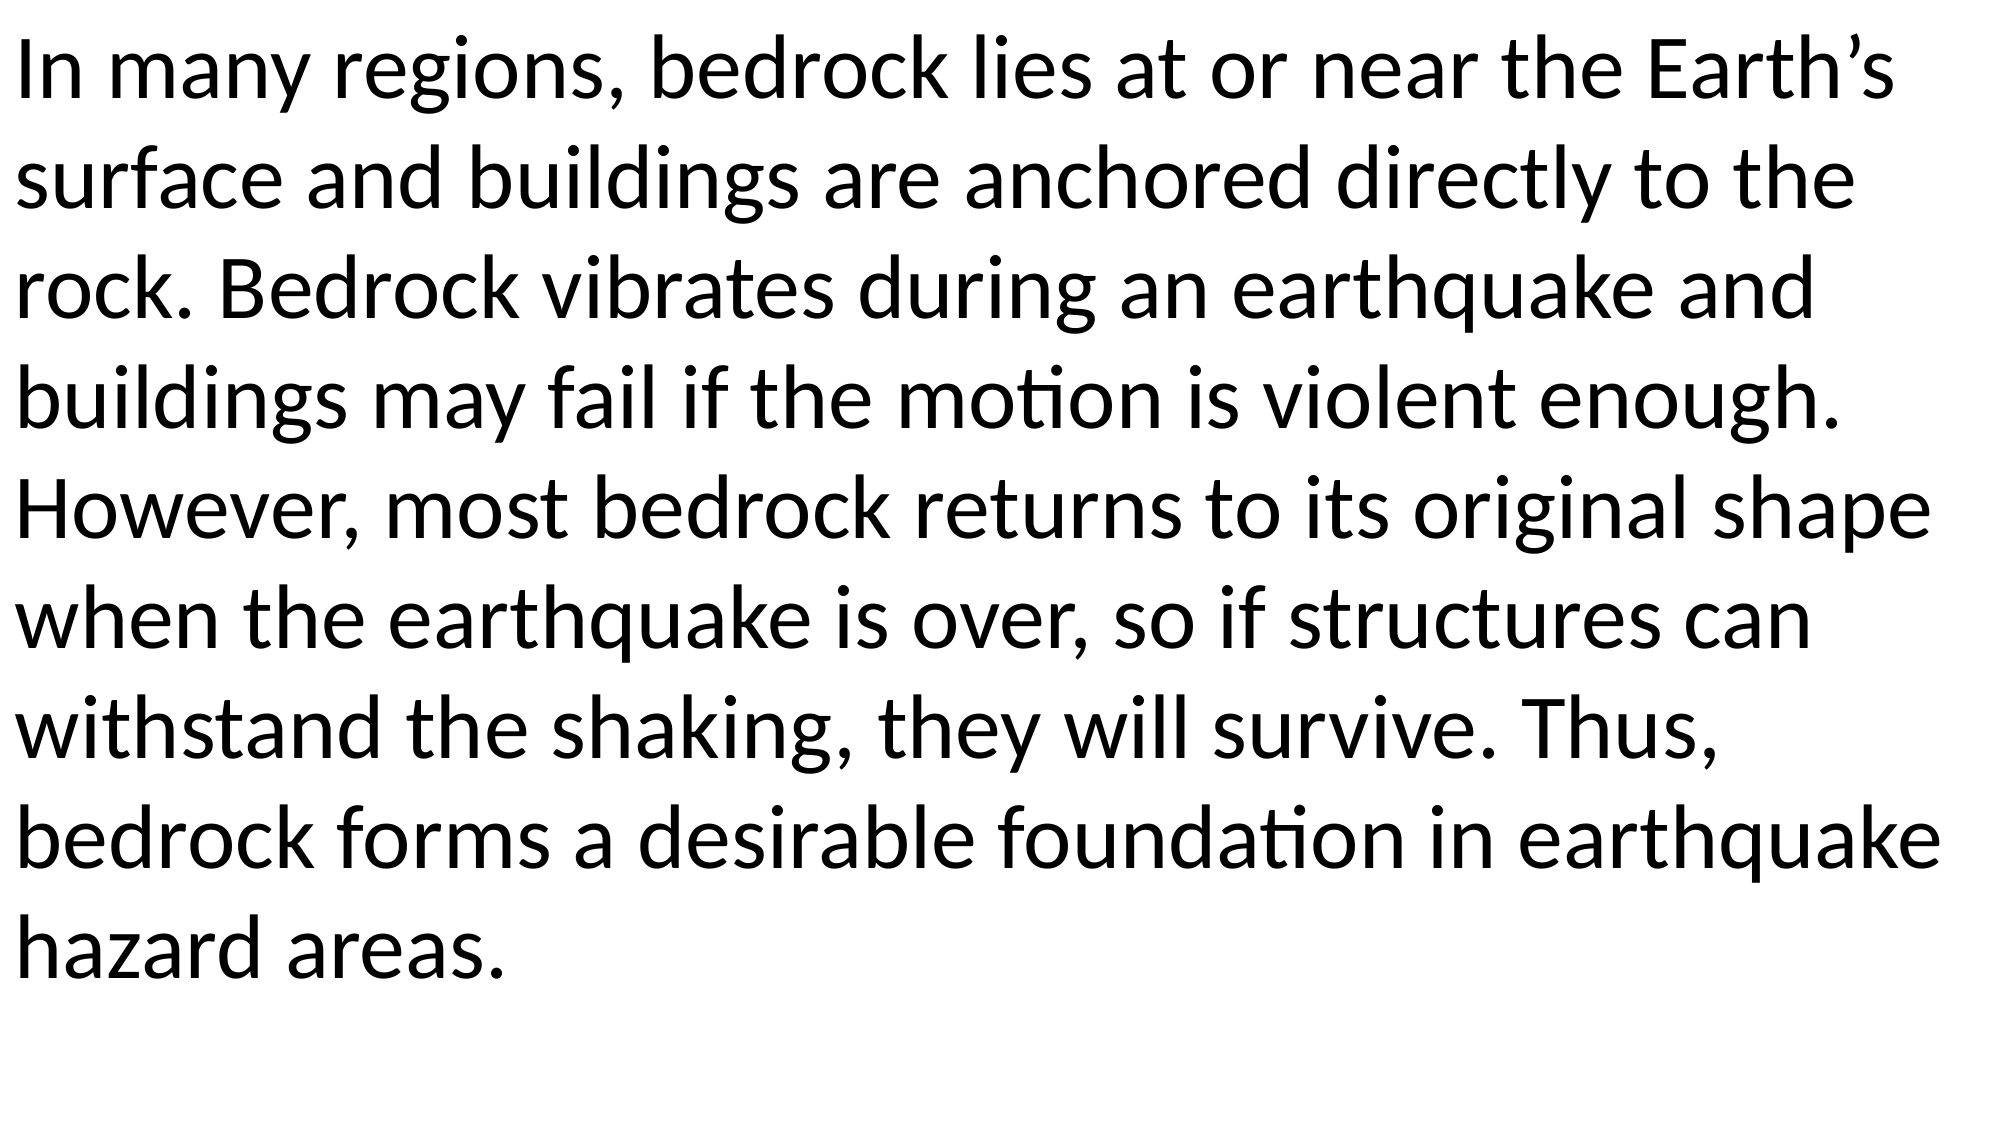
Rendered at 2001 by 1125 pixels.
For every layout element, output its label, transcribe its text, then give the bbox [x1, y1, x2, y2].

text_box In many regions, bedrock lies at or near the Earth’s surface and buildings are anchored directly to the rock. Bedrock vibrates during an earthquake and buildings may fail if the motion is violent enough. However, most bedrock returns to its original shape when the earthquake is over, so if structures can withstand the shaking, they will survive. Thus, bedrock forms a desirable foundation in earthquake hazard areas. [0, 0, 2000, 1005]
